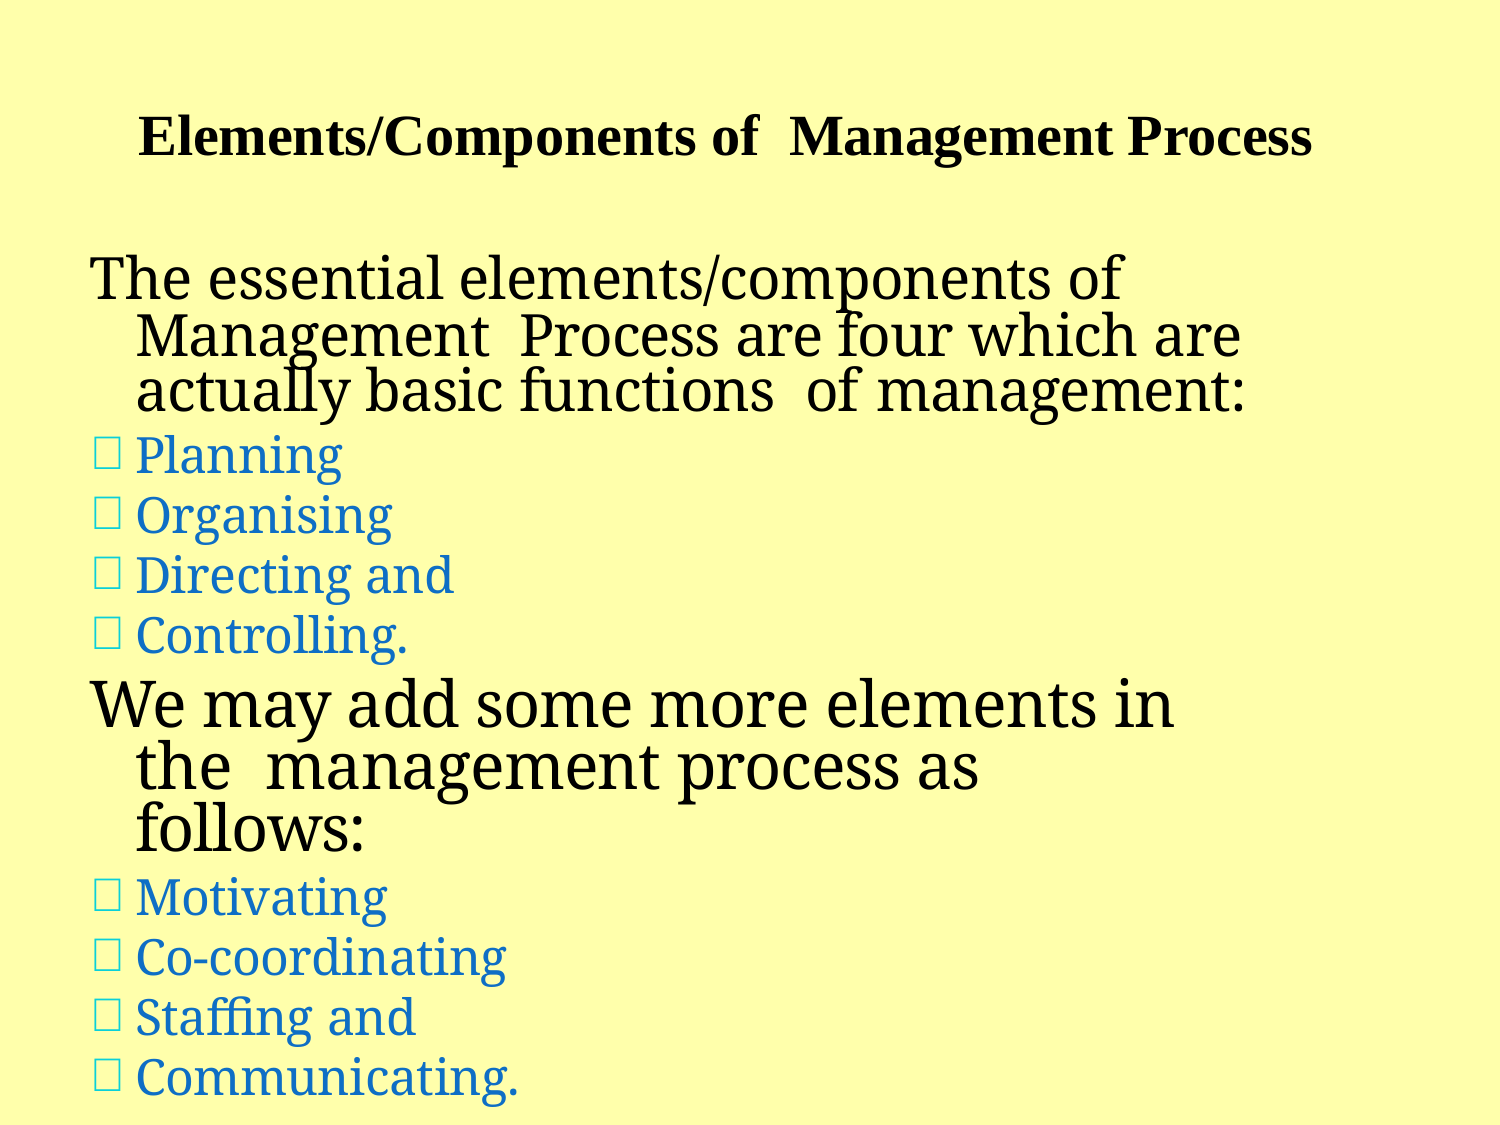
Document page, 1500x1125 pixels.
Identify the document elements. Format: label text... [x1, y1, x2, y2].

title Elements/Components of Management Process [87, 36, 1363, 227]
text_box The essential elements/components of Management Process are four which are actually basic functions of management: Planning Organising Directing and Controlling. We may add some more elements in the management process as follows: Motivating Co-coordinating Staffing and Communicating. [87, 239, 1406, 1105]
